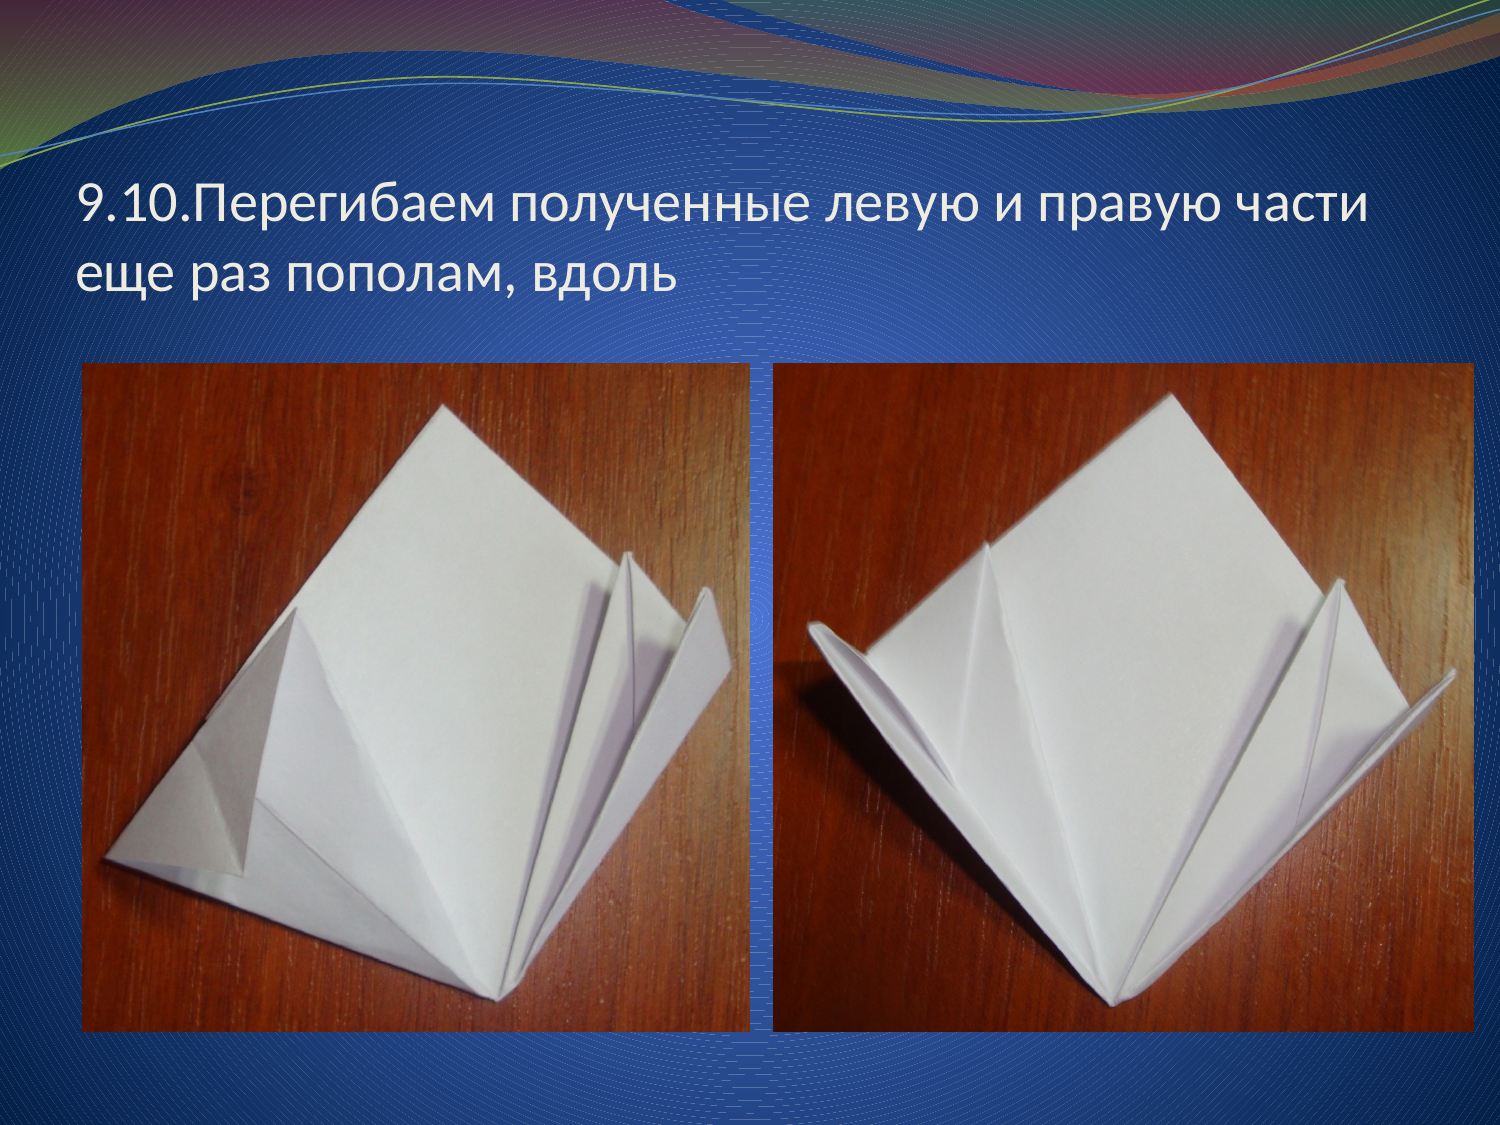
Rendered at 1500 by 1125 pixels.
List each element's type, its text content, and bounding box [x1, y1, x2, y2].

picture [773, 363, 1474, 1032]
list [81, 363, 751, 1032]
title 9.10.Перегибаем полученные левую и правую части еще раз пополам, вдоль [75, 115, 1425, 303]
